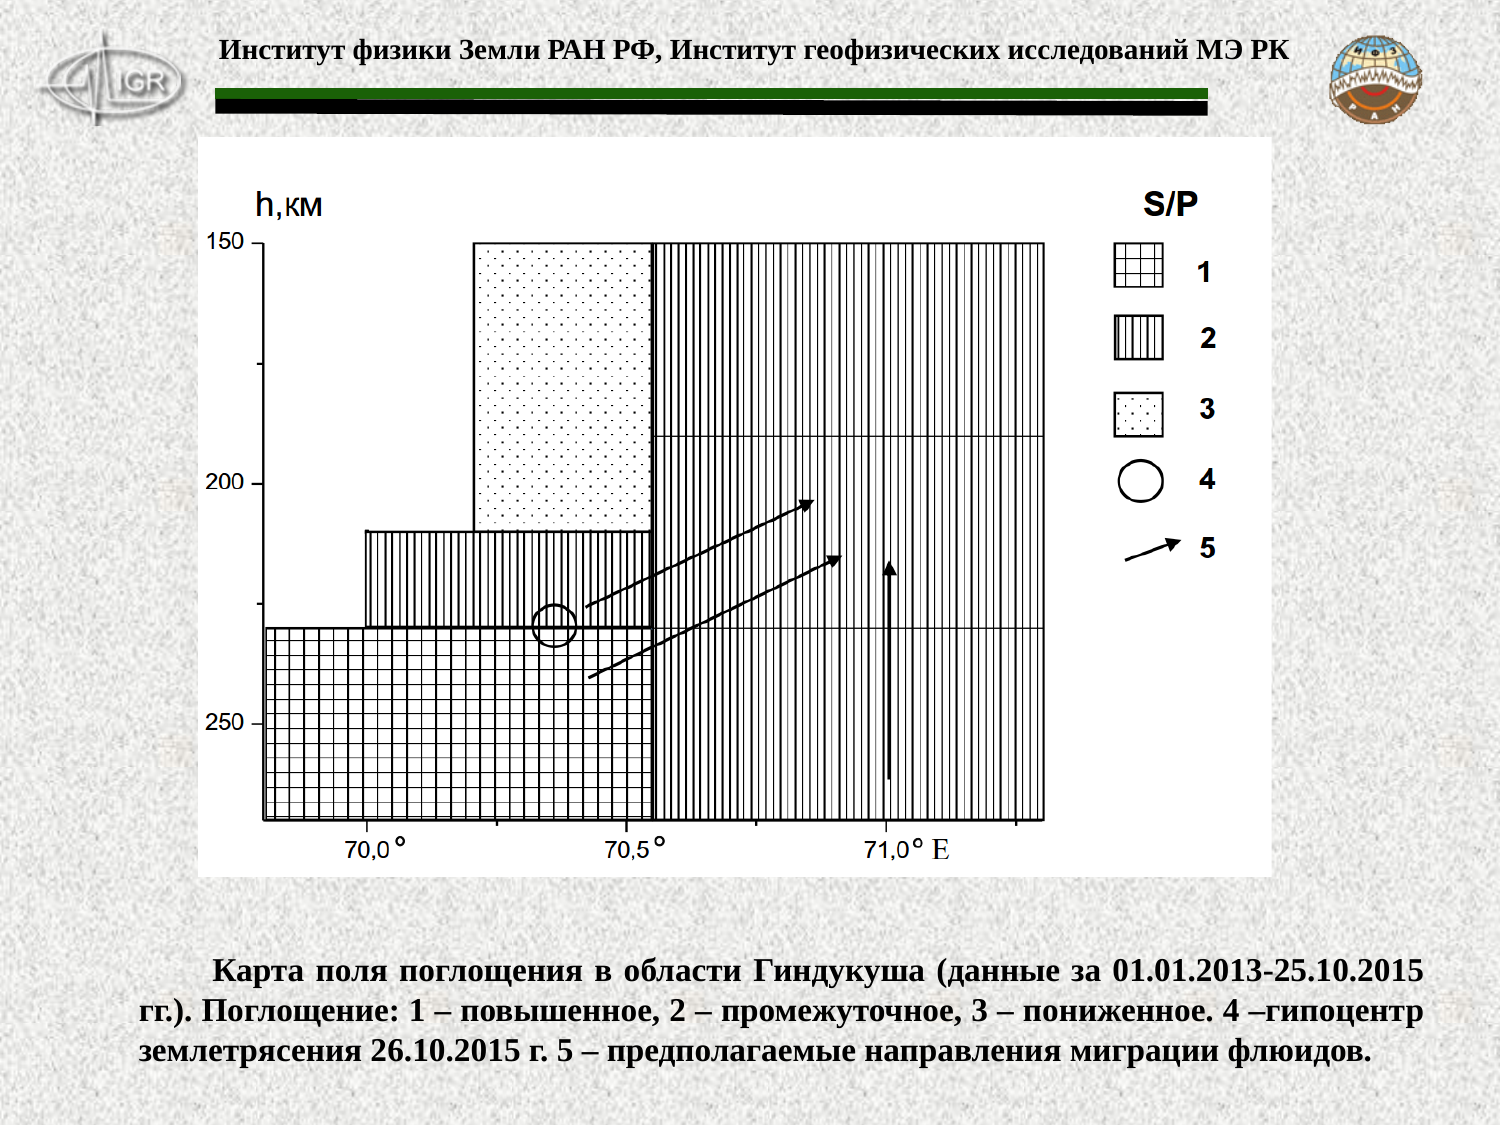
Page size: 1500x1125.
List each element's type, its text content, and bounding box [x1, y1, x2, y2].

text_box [215, 105, 1208, 109]
picture [0, 0, 1500, 1125]
text_box Институт физики Земли РАН РФ, Институт геофизических исследований МЭ РК [204, 22, 1306, 73]
text_box Карта поля поглощения в области Гиндукуша (данные за 01.01.2013-25.10.2015 гг.). Поглощение: 1 – повышенное, 2 – промежуточное, 3 – пониженное. 4 –гипоцентр землетрясения 26.10.2015 г. 5 – предполагаемые направления миграции флюидов. [123, 940, 1441, 1075]
